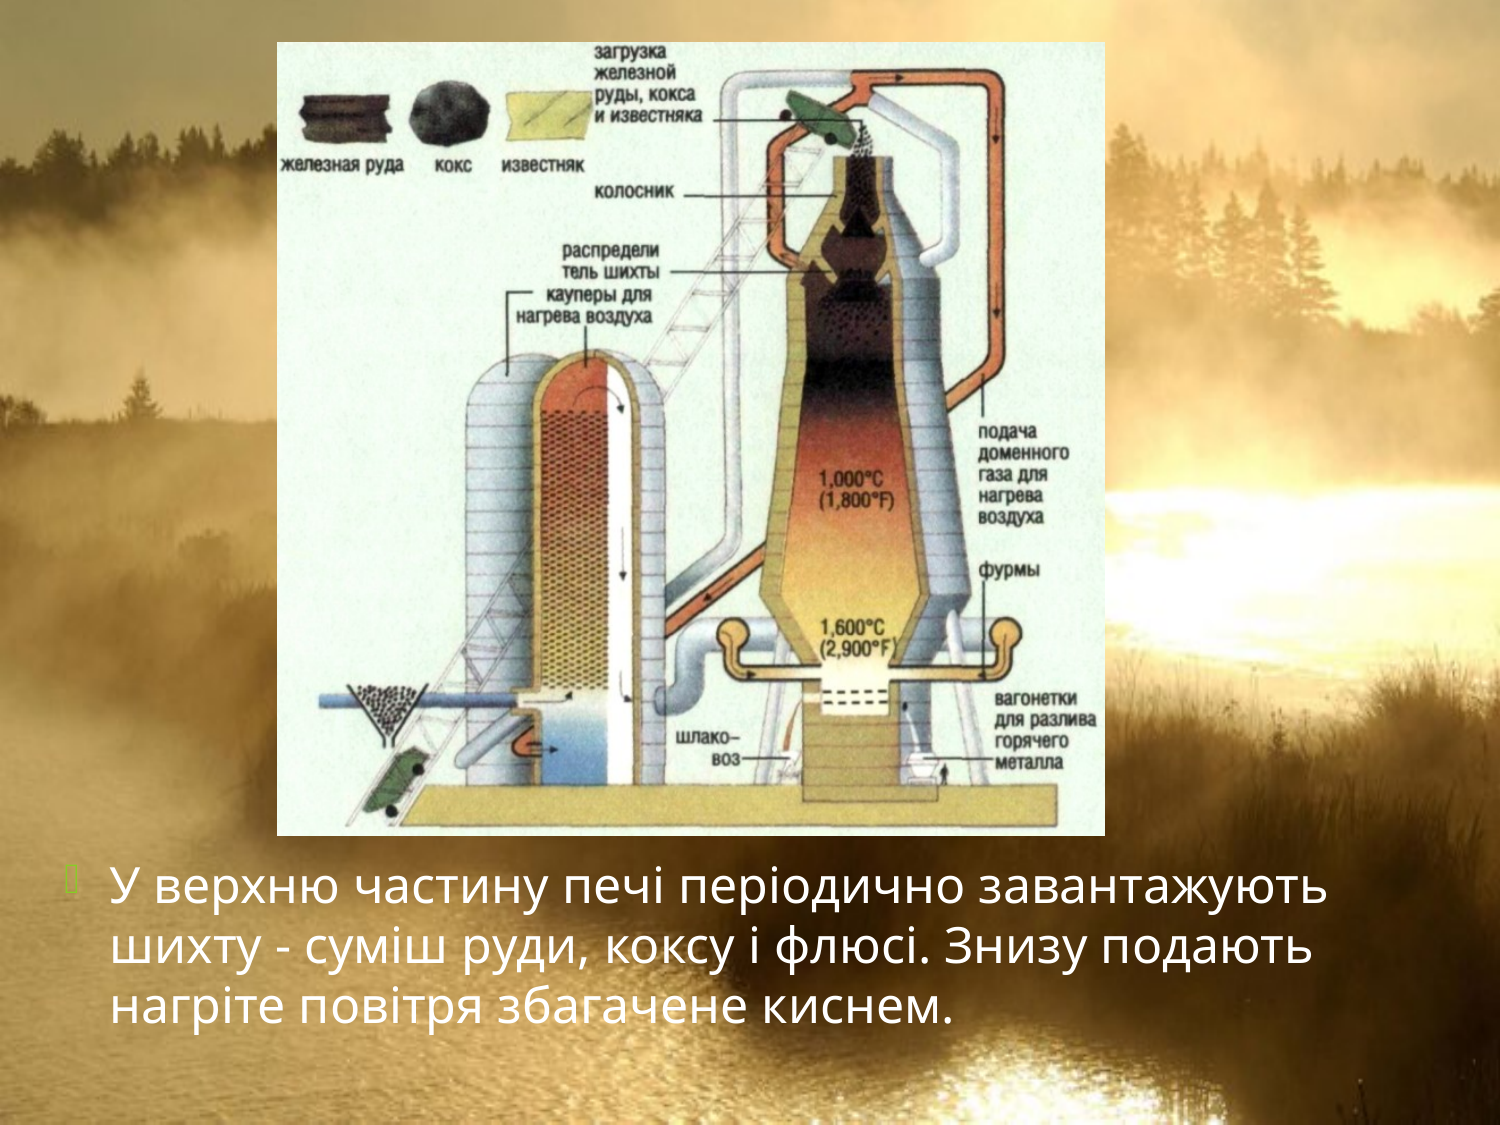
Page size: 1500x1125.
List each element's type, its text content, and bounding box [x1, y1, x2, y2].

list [277, 42, 1105, 836]
list У верхню частину печі періодично завантажують шихту - суміш руди, коксу і флюсі. Знизу подають нагріте повітря збагачене киснем. [53, 846, 1447, 1125]
picture [0, 0, 1500, 1125]
